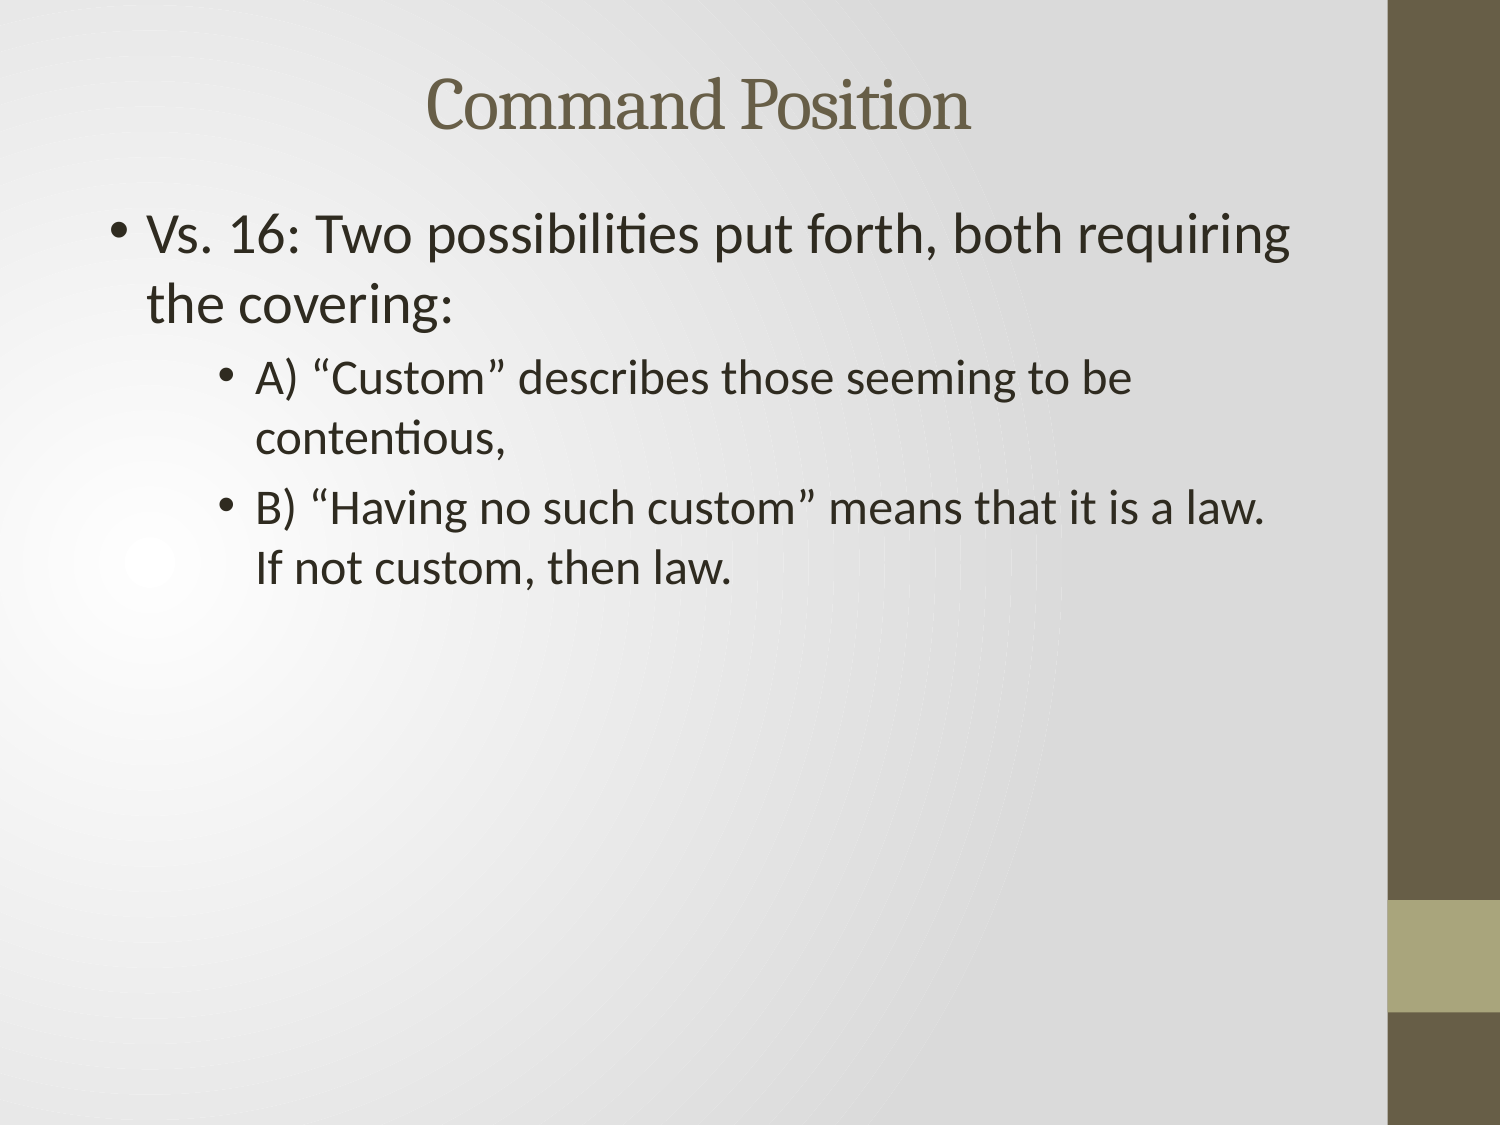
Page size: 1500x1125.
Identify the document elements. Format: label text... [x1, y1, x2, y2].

title Command Position [75, 37, 1325, 163]
list Vs. 16: Two possibilities put forth, both requiring the covering: A) “Custom” describes those seeming to be contentious, B) “Having no such custom” means that it is a law. If not custom, then law. [75, 187, 1325, 1050]
